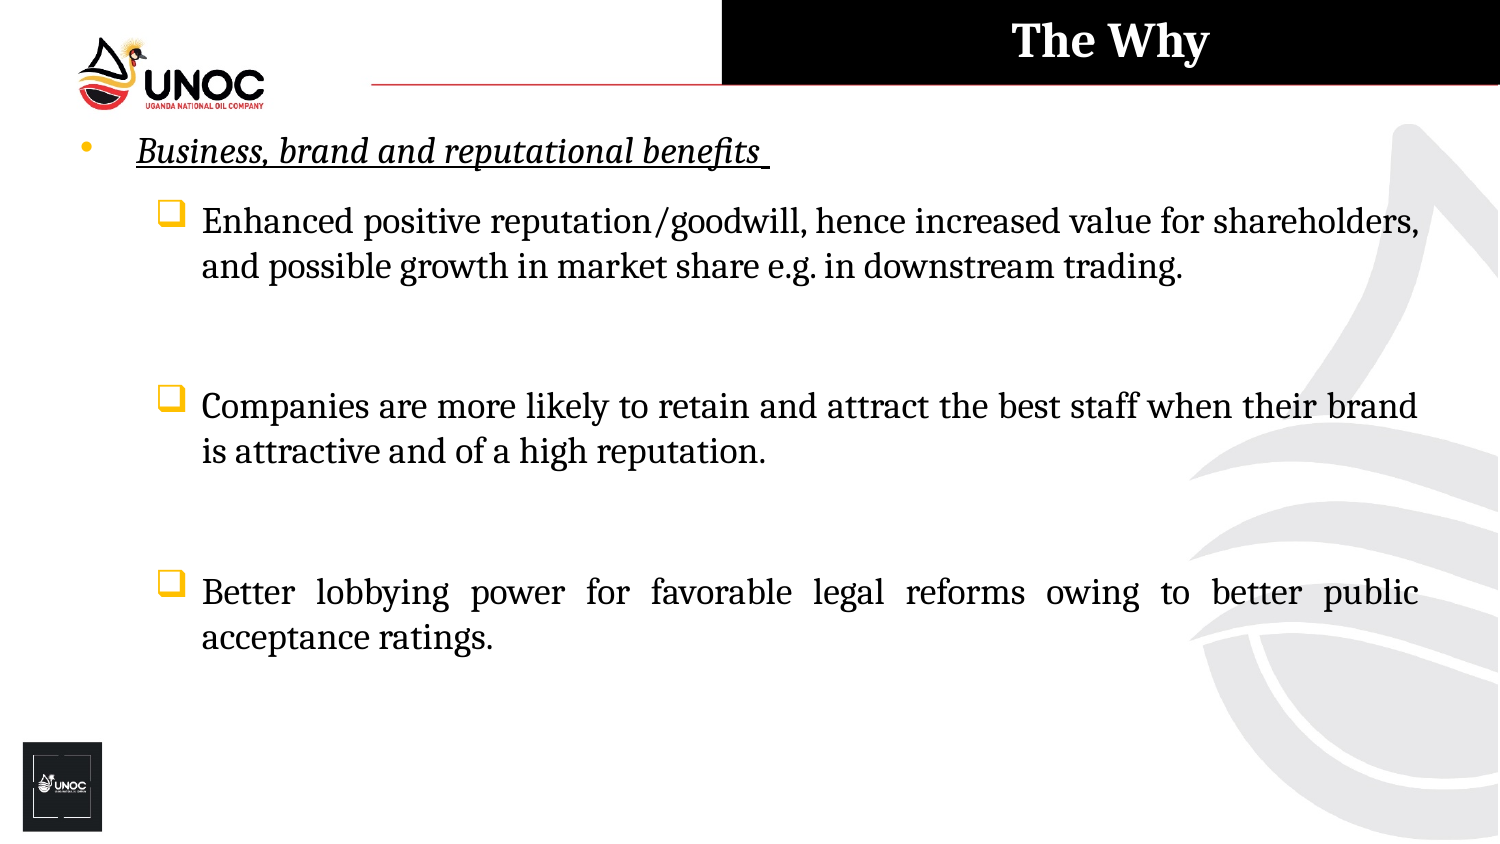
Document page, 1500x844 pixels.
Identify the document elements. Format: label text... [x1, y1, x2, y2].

text_box The Why [721, 0, 1500, 85]
text_box Business, brand and reputational benefits Enhanced positive reputation/goodwill, hence increased value for shareholders, and possible growth in market share e.g. in downstream trading. Companies are more likely to retain and attract the best staff when their brand is attractive and of a high reputation. Better lobbying power for favorable legal reforms owing to better public acceptance ratings. [65, 113, 1435, 721]
picture [11, 0, 1498, 844]
